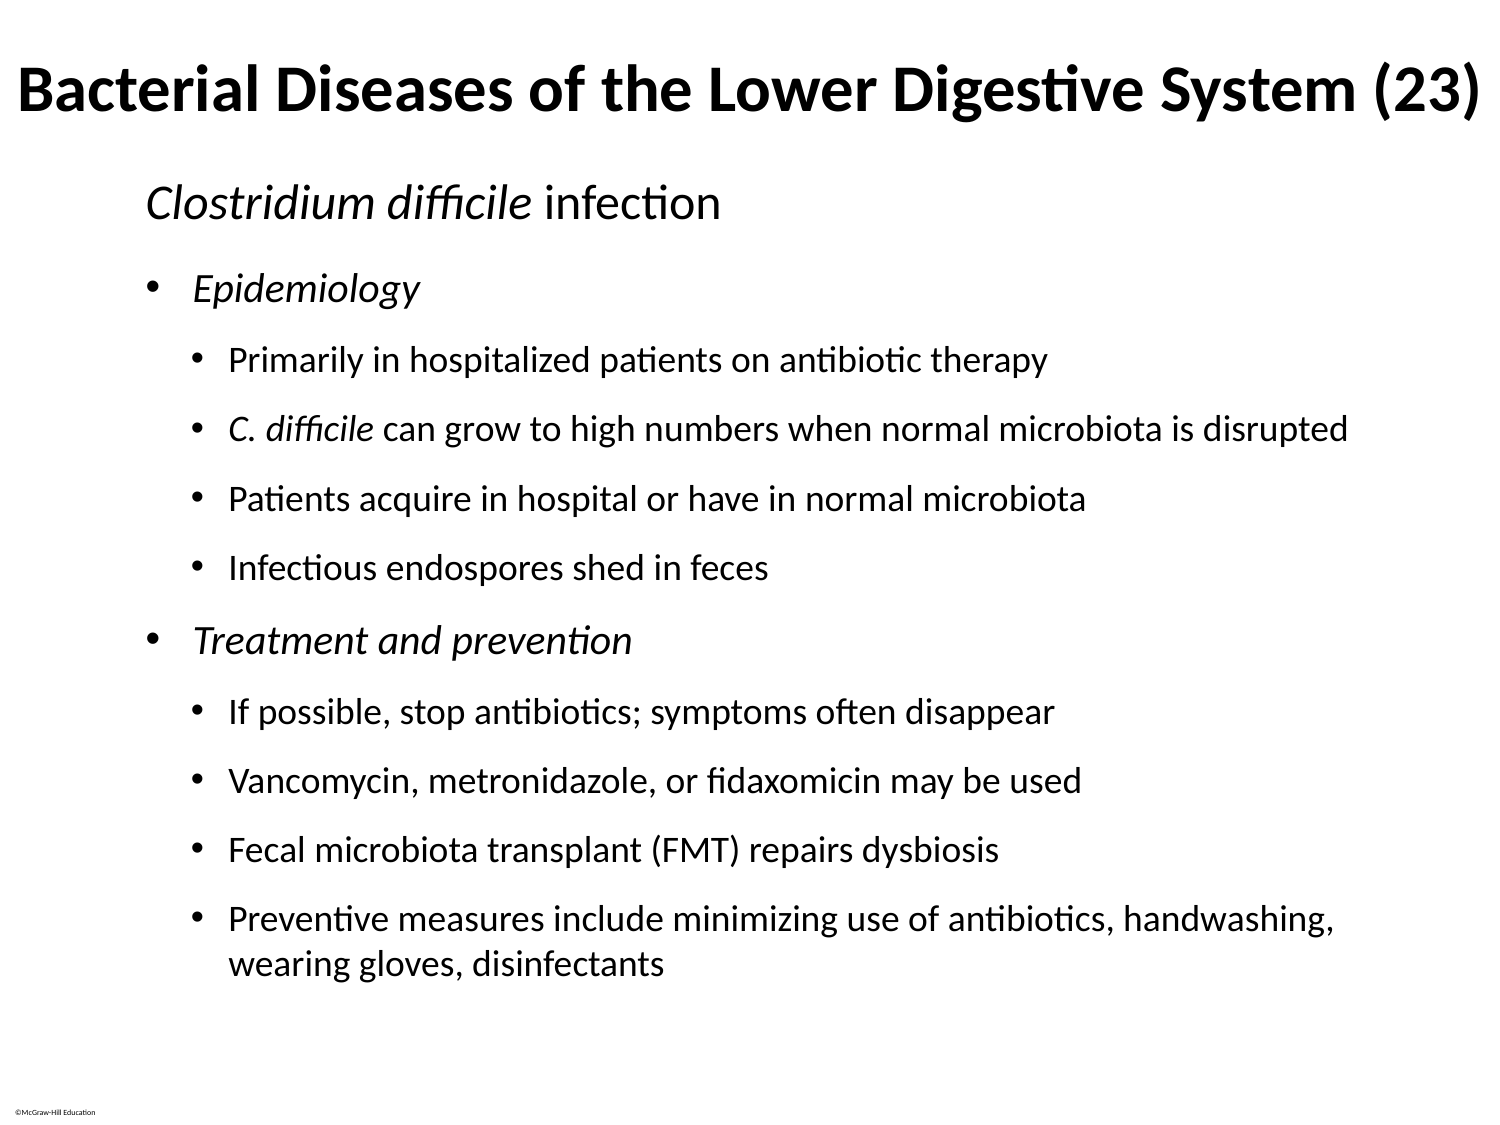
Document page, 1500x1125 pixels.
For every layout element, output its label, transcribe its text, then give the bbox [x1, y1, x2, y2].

title Bacterial Diseases of the Lower Digestive System (23) [0, 37, 1500, 138]
list Clostridium difficile infection Epidemiology Primarily in hospitalized patients on antibiotic therapy C. difficile can grow to high numbers when normal microbiota is disrupted Patients acquire in hospital or have in normal microbiota Infectious endospores shed in feces Treatment and prevention If possible, stop antibiotics; symptoms often disappear Vancomycin, metronidazole, or fidaxomicin may be used Fecal microbiota transplant (FMT) repairs dysbiosis Preventive measures include minimizing use of antibiotics, handwashing, wearing gloves, disinfectants [130, 162, 1481, 1025]
